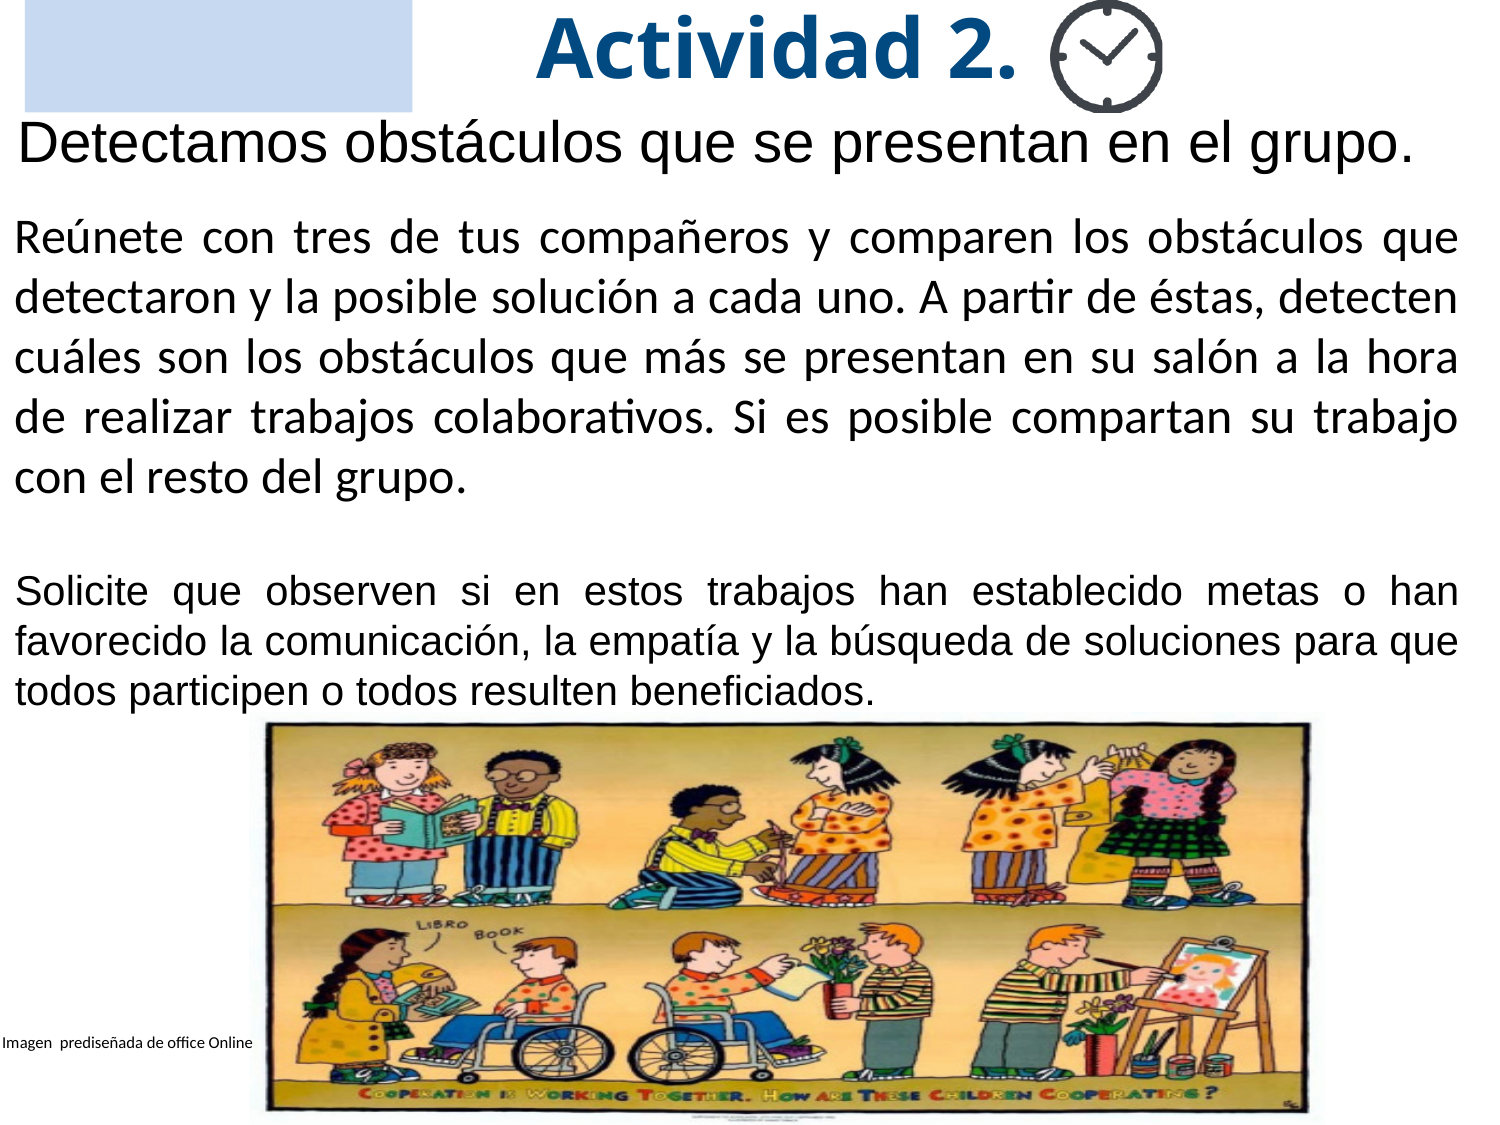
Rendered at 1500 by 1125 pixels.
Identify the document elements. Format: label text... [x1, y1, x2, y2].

picture [1049, 0, 1163, 113]
picture [249, 712, 1326, 1125]
text_box [24, 0, 413, 113]
text_box Imagen prediseñada de office Online [0, 1024, 244, 1101]
text_box Actividad 2. Detectamos obstáculos que se presentan en el grupo. Reúnete con tres de tus compañeros y comparen los obstáculos que detectaron y la posible solución a cada uno. A partir de éstas, detecten cuáles son los obstáculos que más se presentan en su salón a la hora de realizar trabajos colaborativos. Si es posible compartan su trabajo con el resto del grupo. Solicite que observen si en estos trabajos han establecido metas o han favorecido la comunicación, la empatía y la búsqueda de soluciones para que todos participen o todos resulten beneficiados. [0, 0, 1475, 722]
